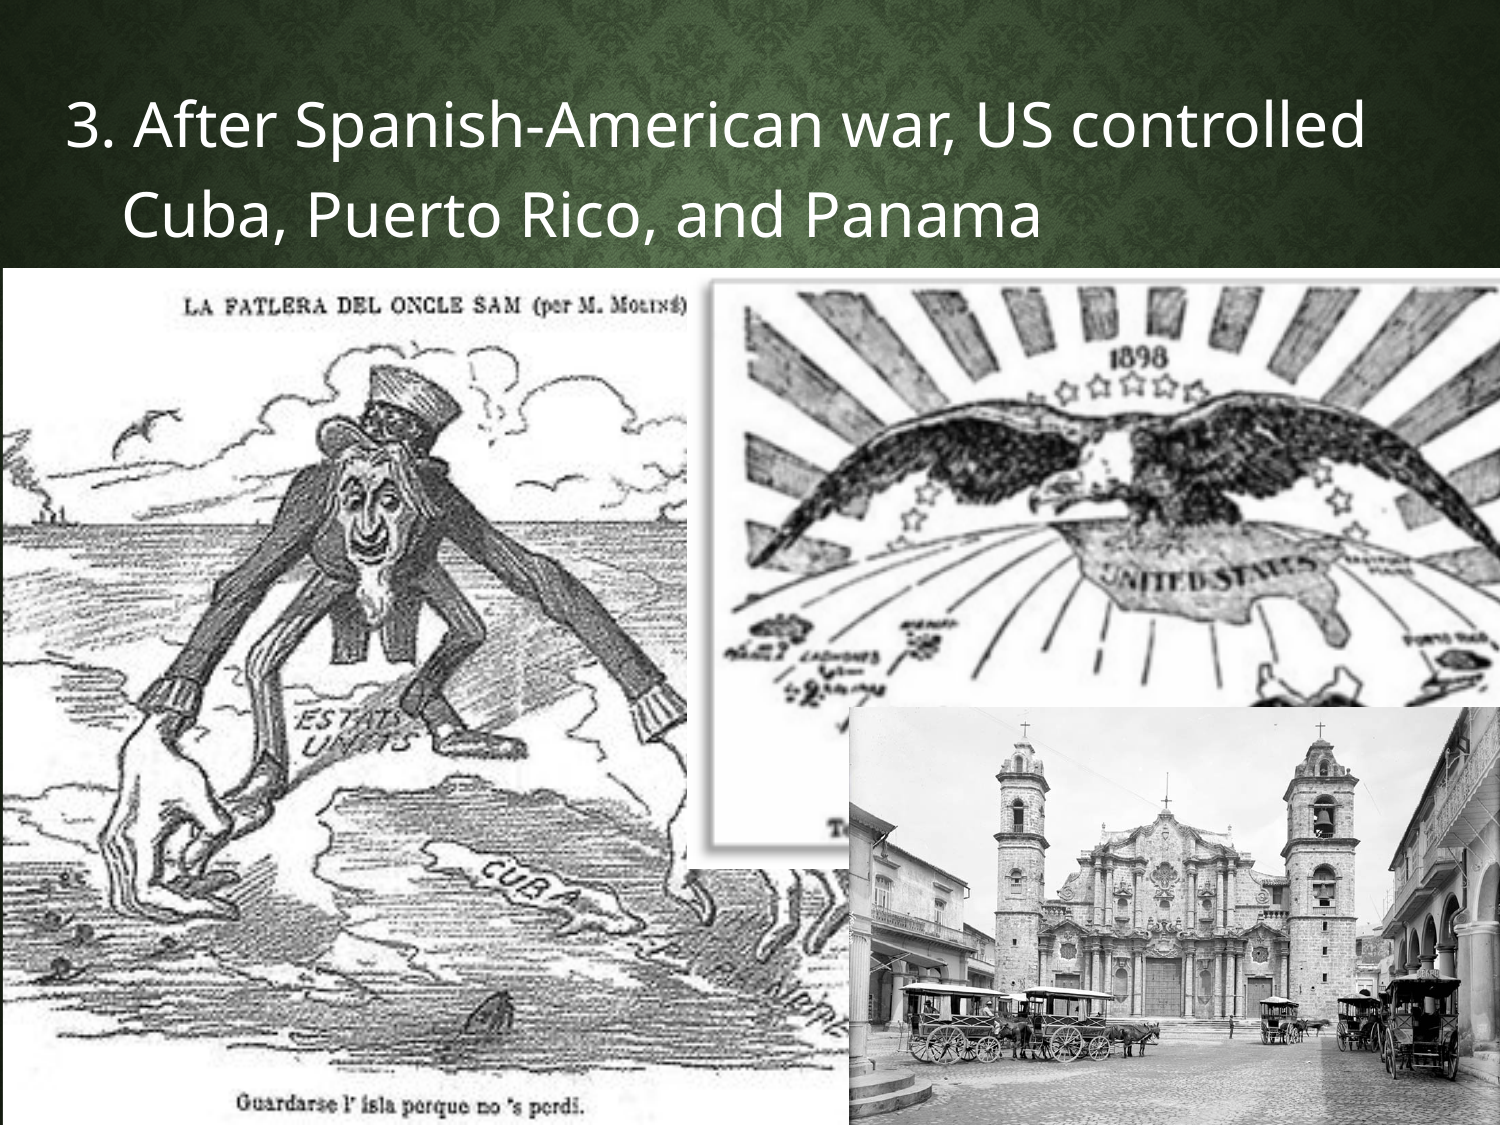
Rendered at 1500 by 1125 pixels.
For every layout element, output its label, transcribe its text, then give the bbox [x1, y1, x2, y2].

picture [2, 267, 1500, 1125]
list 3. After Spanish-American war, US controlled Cuba, Puerto Rico, and Panama [50, 62, 1400, 266]
